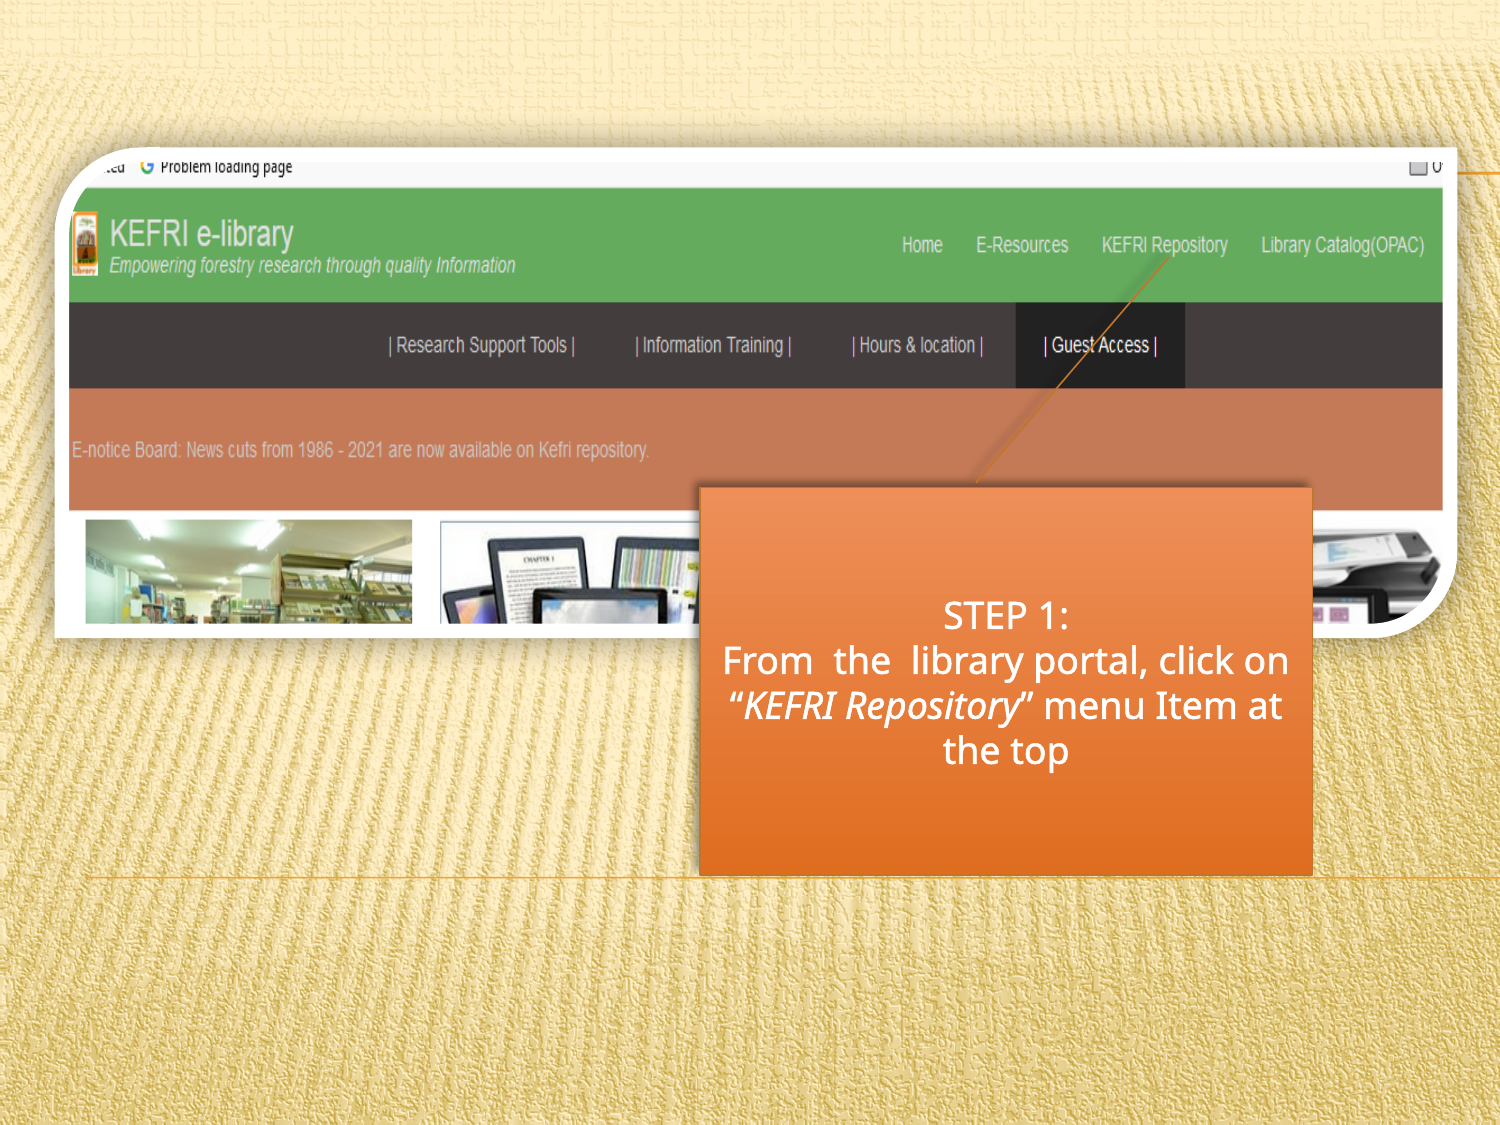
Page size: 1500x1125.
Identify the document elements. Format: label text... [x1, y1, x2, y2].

picture [61, 154, 1451, 632]
text_box STEP 1: From the library portal, click on “KEFRI Repository” menu Item at the top [699, 649, 1313, 876]
